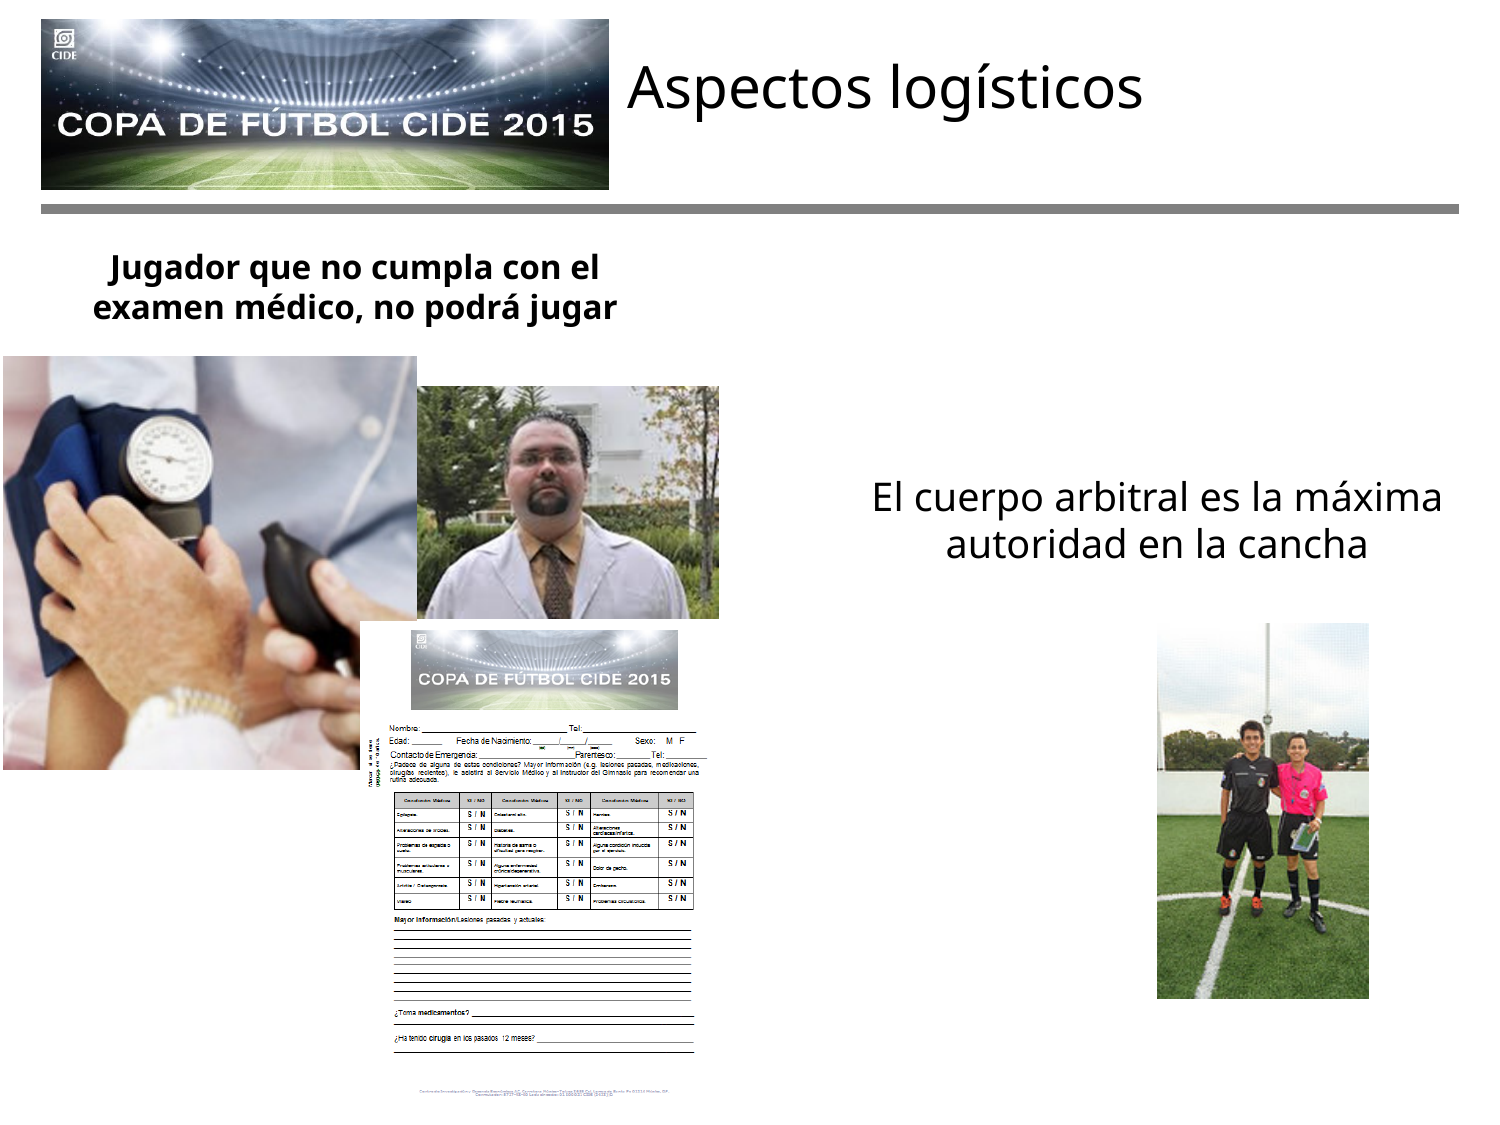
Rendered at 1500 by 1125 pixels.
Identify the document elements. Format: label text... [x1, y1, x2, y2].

list Jugador que no cumpla con el examen médico, no podrá jugar [43, 238, 668, 362]
picture [3, 356, 733, 1105]
picture [1157, 623, 1369, 1000]
picture [41, 18, 609, 190]
title Aspectos logísticos [613, 42, 1282, 159]
text_box El cuerpo arbitral es la máxima autoridad en la cancha [845, 464, 1470, 588]
